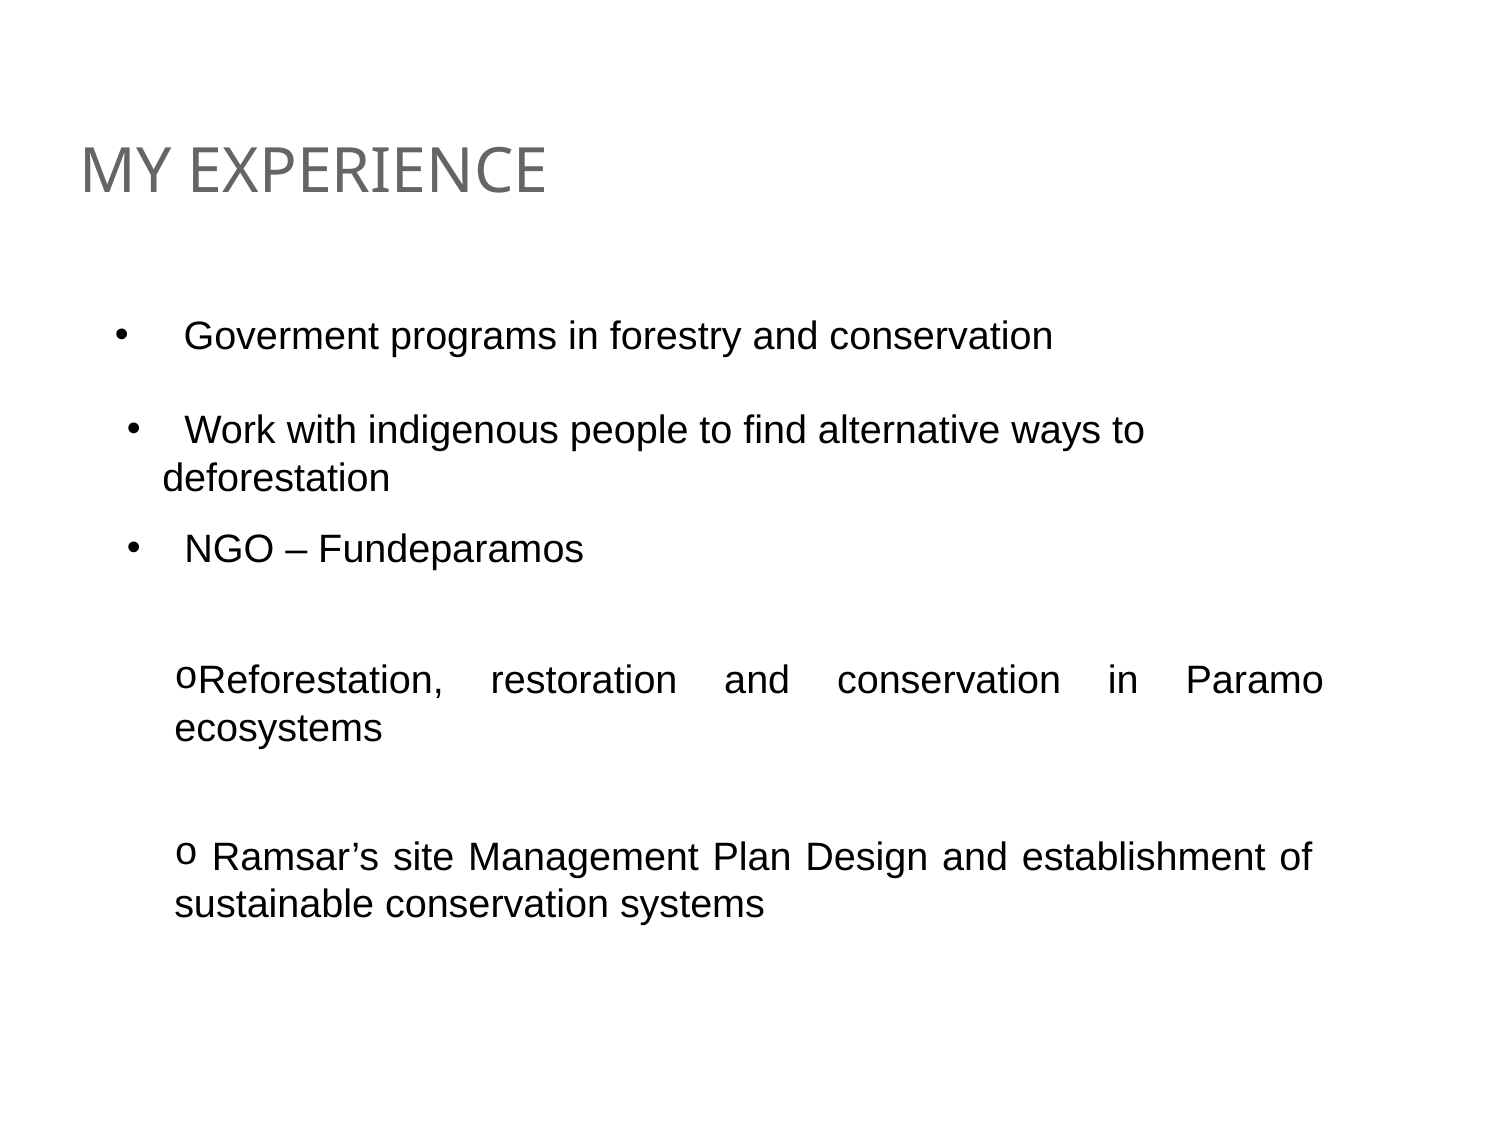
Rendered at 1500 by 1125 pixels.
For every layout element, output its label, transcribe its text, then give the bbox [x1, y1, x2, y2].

title MY EXPERIENCE [64, 90, 1408, 220]
text_box Reforestation, restoration and conservation in Paramo ecosystems [159, 646, 1341, 757]
text_box Ramsar’s site Management Plan Design and establishment of sustainable conservation systems [159, 822, 1329, 933]
text_box NGO – Fundeparamos [112, 515, 1282, 578]
text_box Work with indigenous people to find alternative ways to deforestation [112, 397, 1282, 507]
text_box Goverment programs in forestry and conservation [100, 302, 1270, 365]
